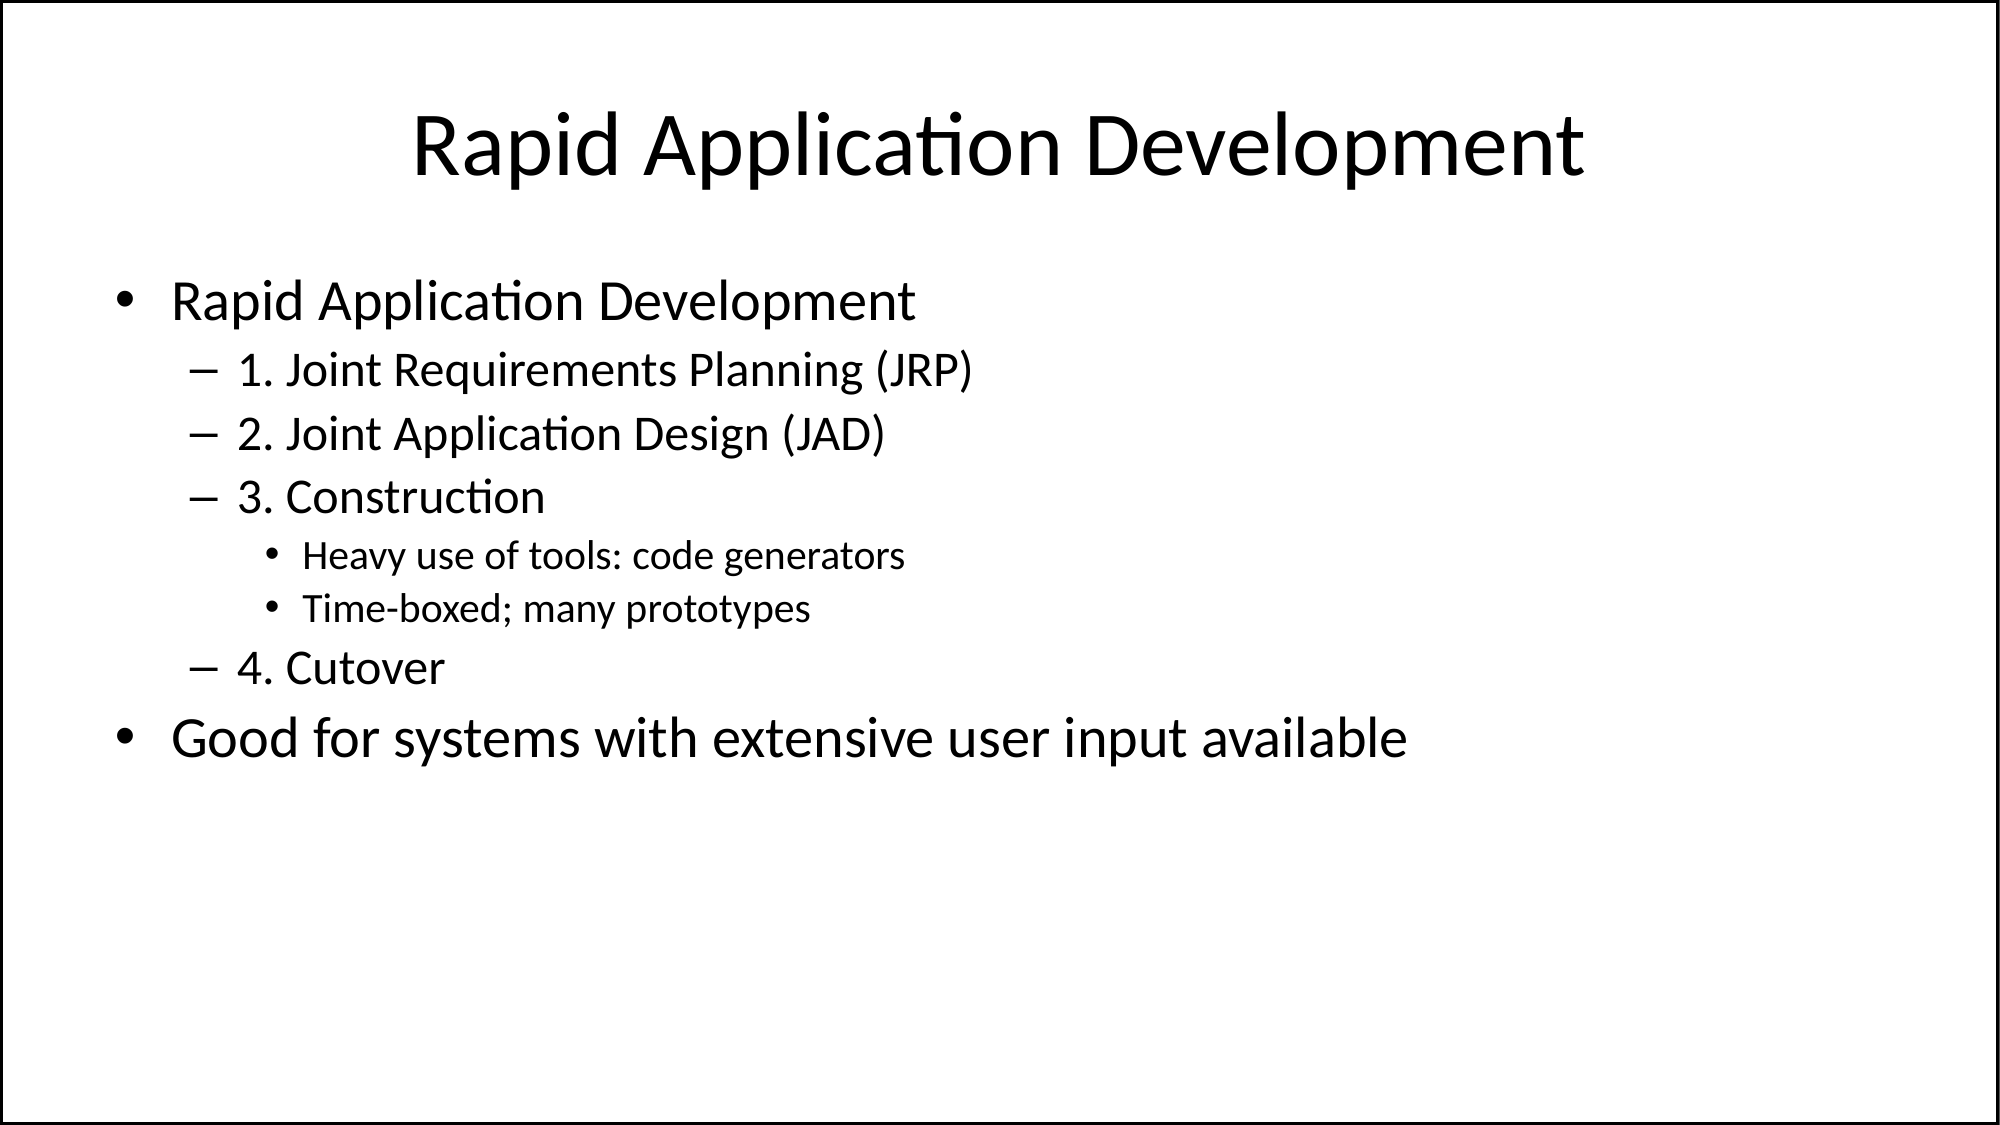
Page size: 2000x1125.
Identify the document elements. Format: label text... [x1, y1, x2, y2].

title Rapid Application Development [99, 45, 1900, 233]
list Rapid Application Development 1. Joint Requirements Planning (JRP) 2. Joint Application Design (JAD) 3. Construction Heavy use of tools: code generators Time-boxed; many prototypes 4. Cutover Good for systems with extensive user input available [99, 262, 1900, 1005]
